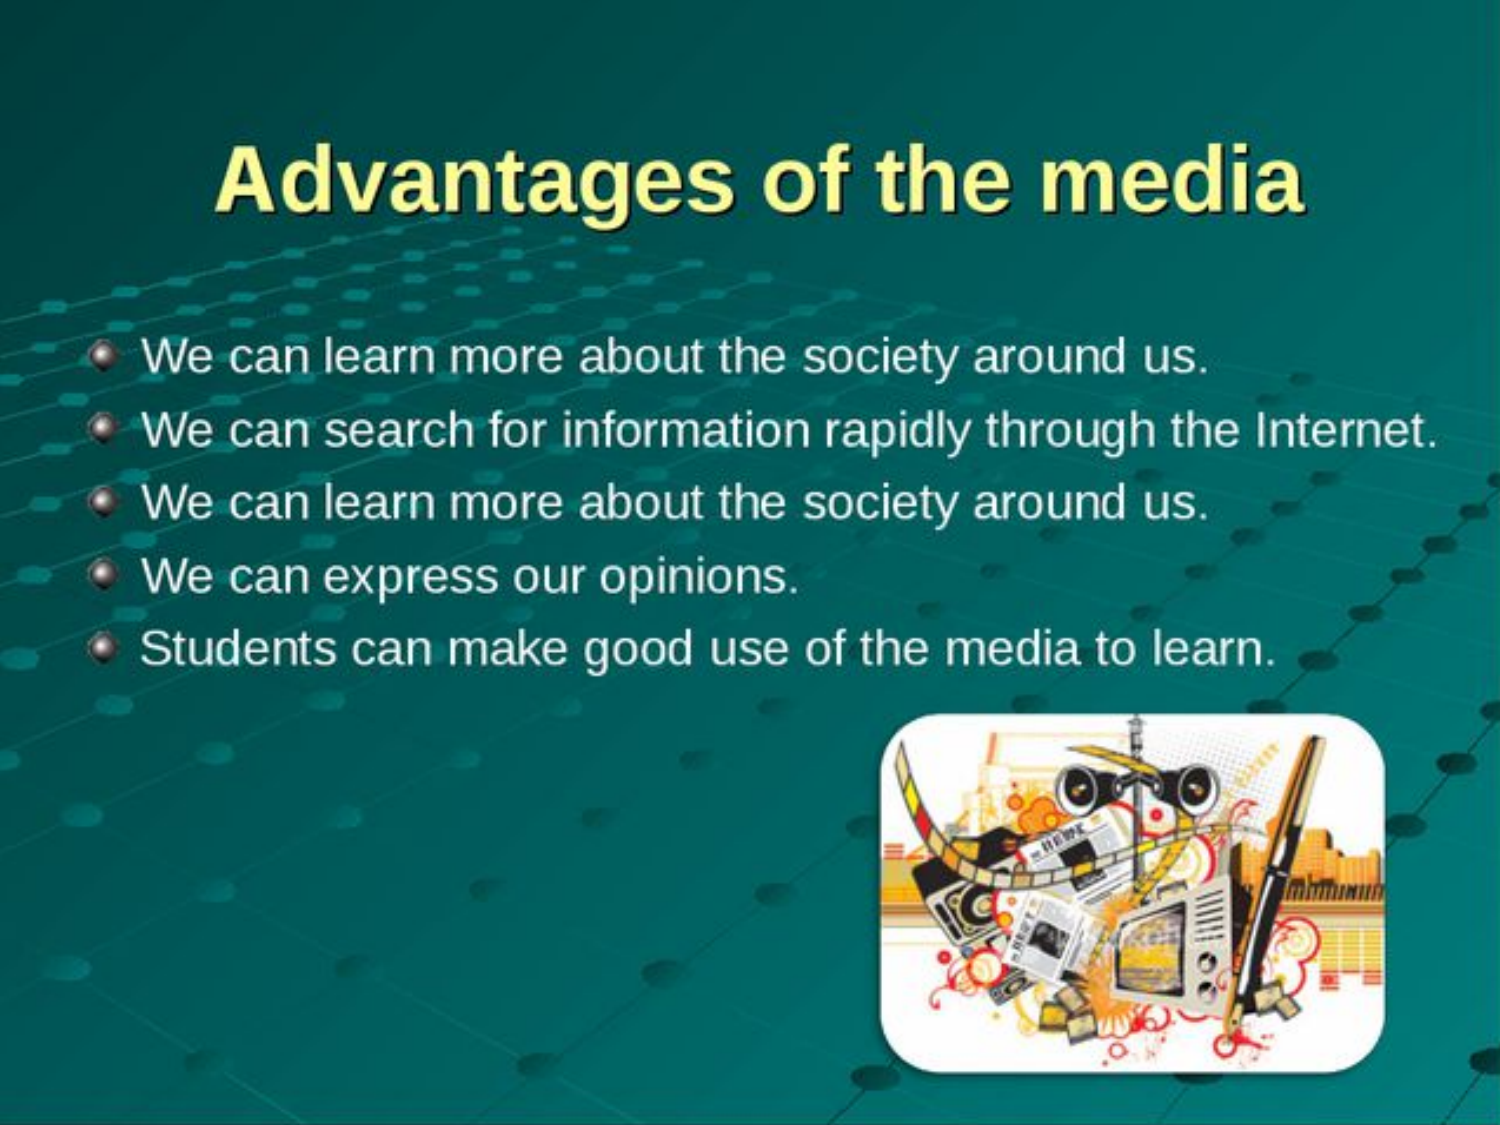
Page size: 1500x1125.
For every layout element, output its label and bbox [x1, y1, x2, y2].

list [0, 0, 1500, 1125]
